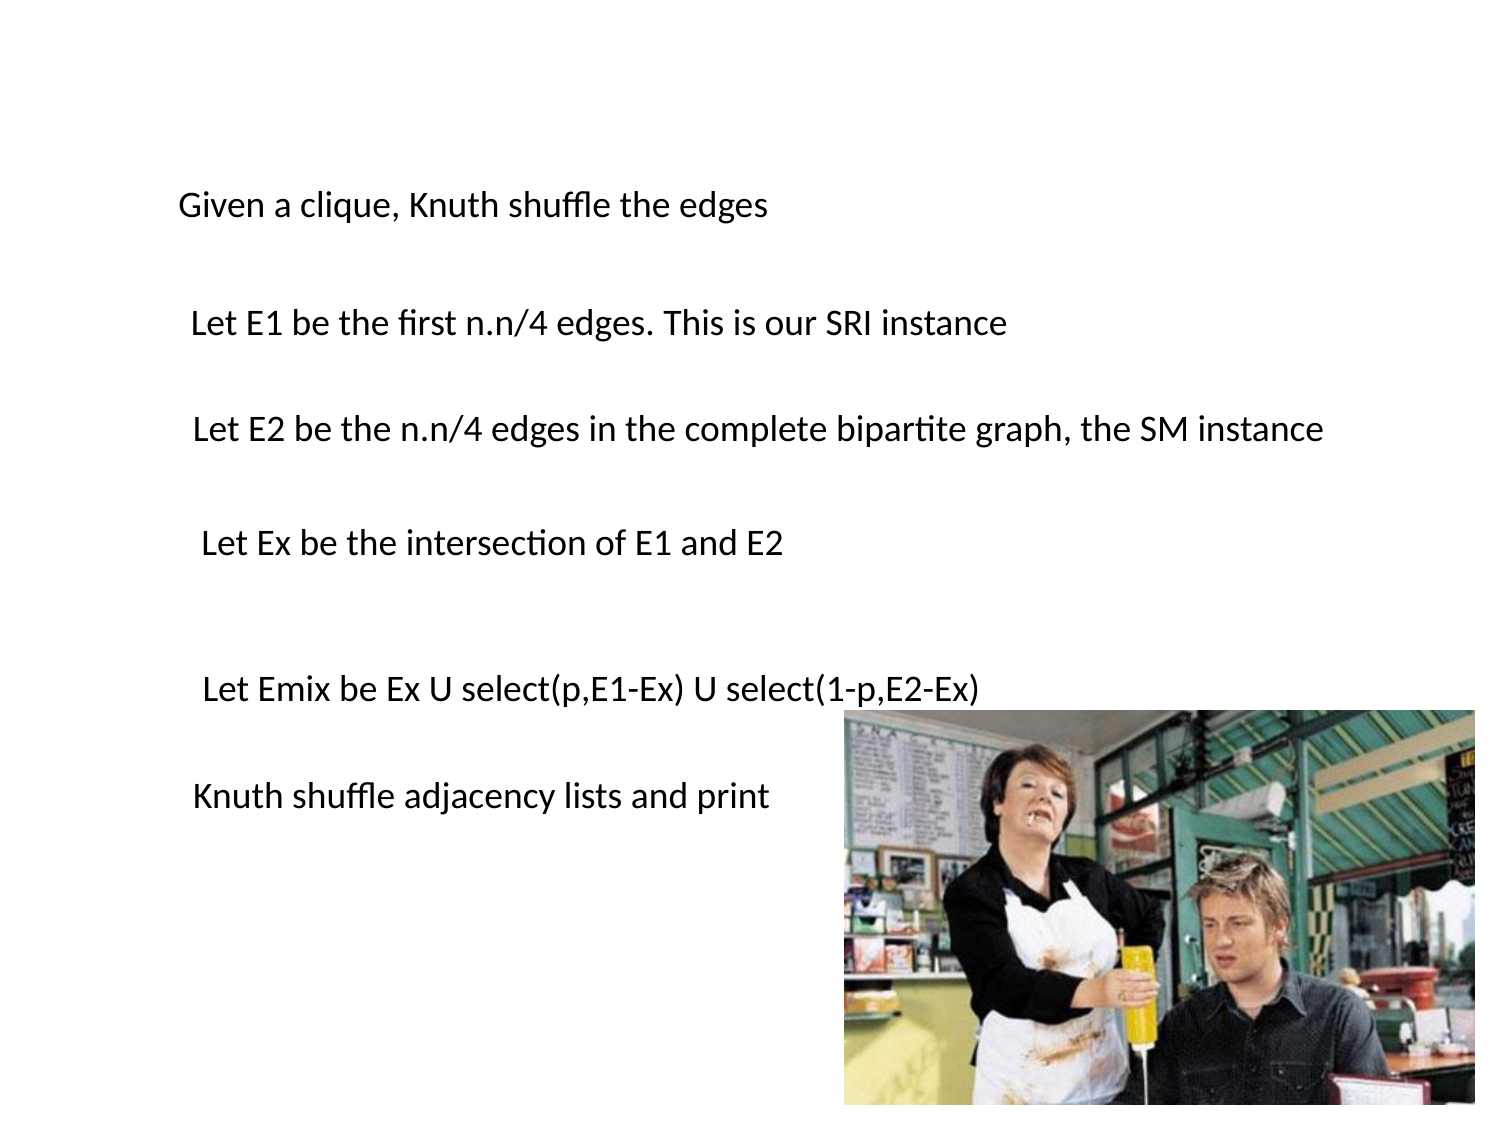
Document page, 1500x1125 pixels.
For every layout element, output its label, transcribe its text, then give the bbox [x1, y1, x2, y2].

text_box Given a clique, Knuth shuffle the edges [163, 172, 785, 233]
text_box Let Ex be the intersection of E1 and E2 [186, 510, 800, 571]
picture [844, 709, 1476, 1106]
text_box Let E1 be the first n.n/4 edges. This is our SRI instance [176, 290, 1024, 351]
text_box Knuth shuffle adjacency lists and print [178, 763, 786, 823]
text_box Let E2 be the n.n/4 edges in the complete bipartite graph, the SM instance [178, 397, 1341, 457]
text_box Let Emix be Ex U select(p,E1-Ex) U select(1-p,E2-Ex) [187, 656, 996, 717]
